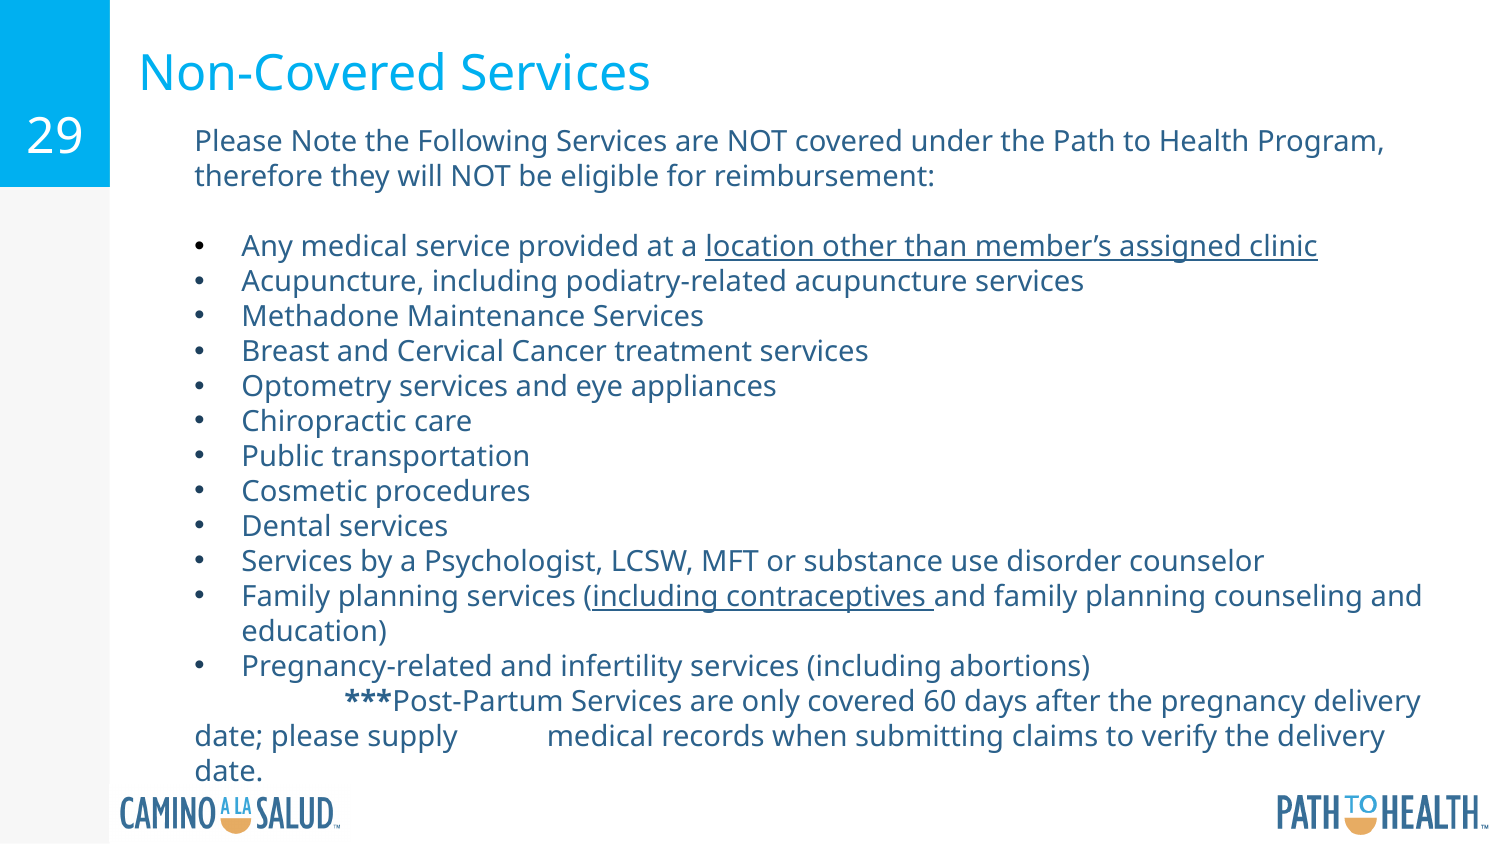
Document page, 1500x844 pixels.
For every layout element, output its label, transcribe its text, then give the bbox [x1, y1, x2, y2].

slide_number 29 [0, 0, 110, 187]
picture [109, 783, 351, 842]
title Non-Covered Services [123, 0, 707, 116]
picture [1267, 782, 1496, 844]
text_box Please Note the Following Services are NOT covered under the Path to Health Program, therefore they will NOT be eligible for reimbursement: Any medical service provided at a location other than member’s assigned clinic Acupuncture, including podiatry-related acupuncture services Methadone Maintenance Services Breast and Cervical Cancer treatment services Optometry services and eye appliances Chiropractic care Public transportation Cosmetic procedures Dental services Services by a Psychologist, LCSW, MFT or substance use disorder counselor Family planning services (including contraceptives and family planning counseling and education) Pregnancy-related and infertility services (including abortions) ***Post-Partum Services are only covered 60 days after the pregnancy delivery date; please supply medical records when submitting claims to verify the delivery date. [179, 115, 1454, 844]
